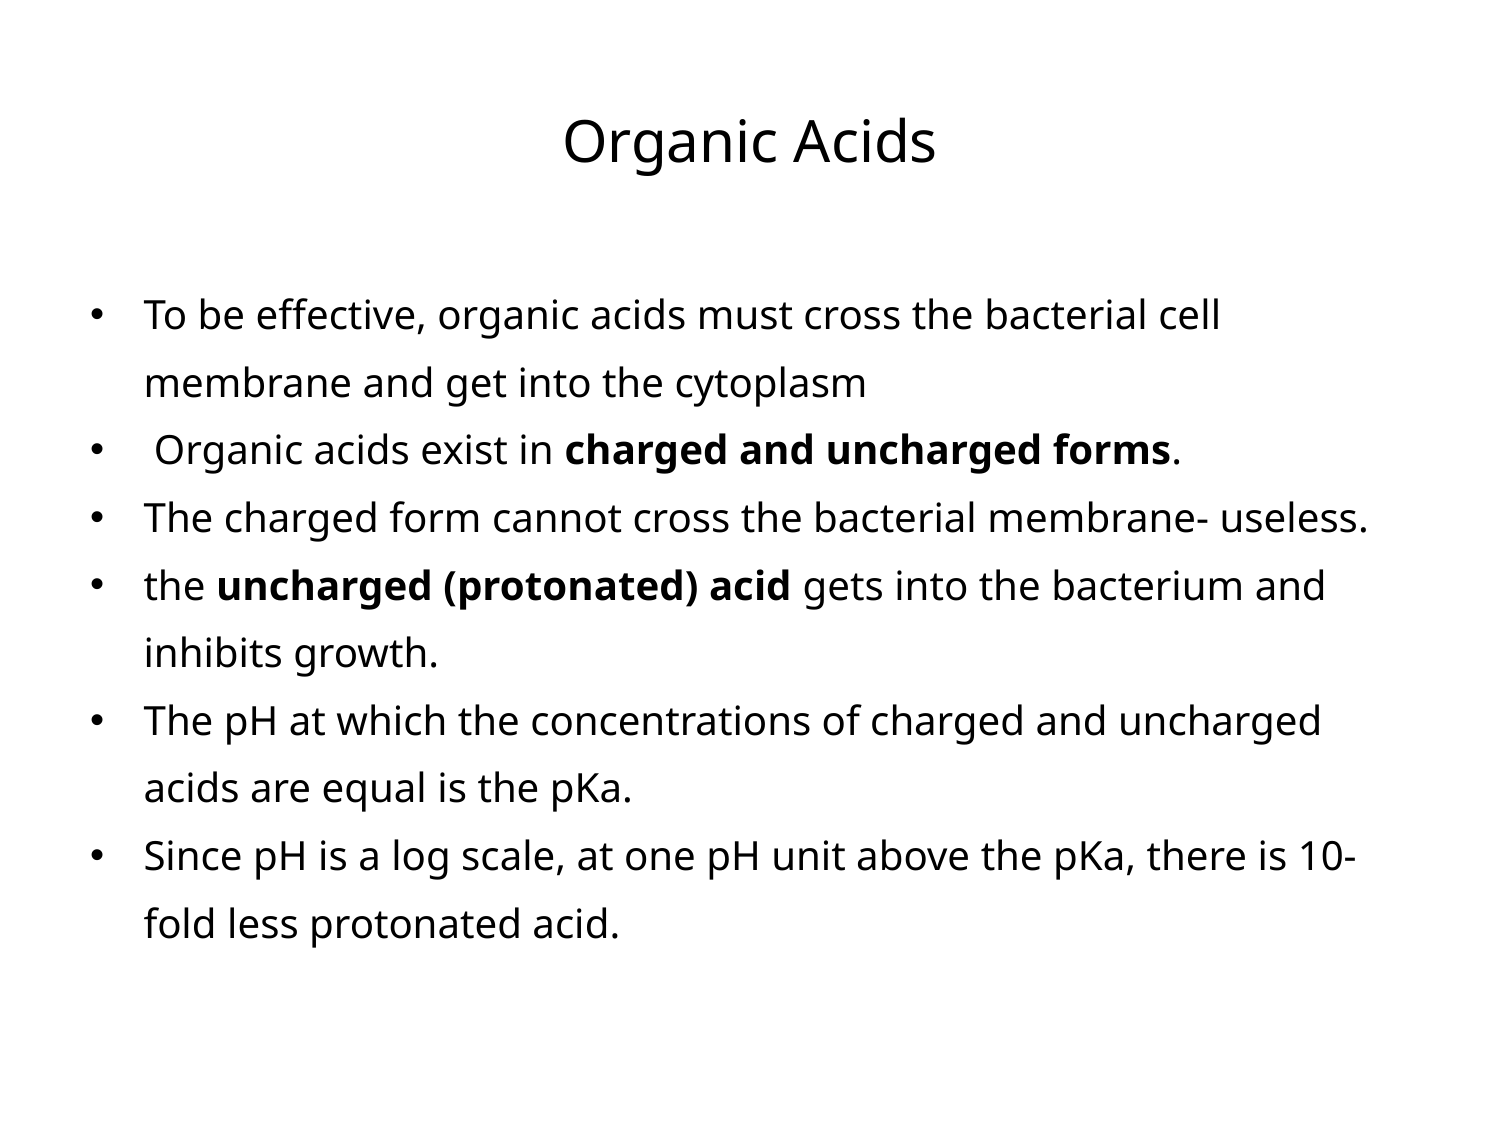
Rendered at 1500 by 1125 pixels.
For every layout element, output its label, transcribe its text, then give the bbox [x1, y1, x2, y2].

list To be effective, organic acids must cross the bacterial cell membrane and get into the cytoplasm Organic acids exist in charged and uncharged forms. The charged form cannot cross the bacterial membrane- useless. the uncharged (protonated) acid gets into the bacterium and inhibits growth. The pH at which the concentrations of charged and uncharged acids are equal is the pKa. Since pH is a log scale, at one pH unit above the pKa, there is 10-fold less protonated acid. [75, 262, 1425, 1005]
title Organic Acids [75, 45, 1425, 233]
